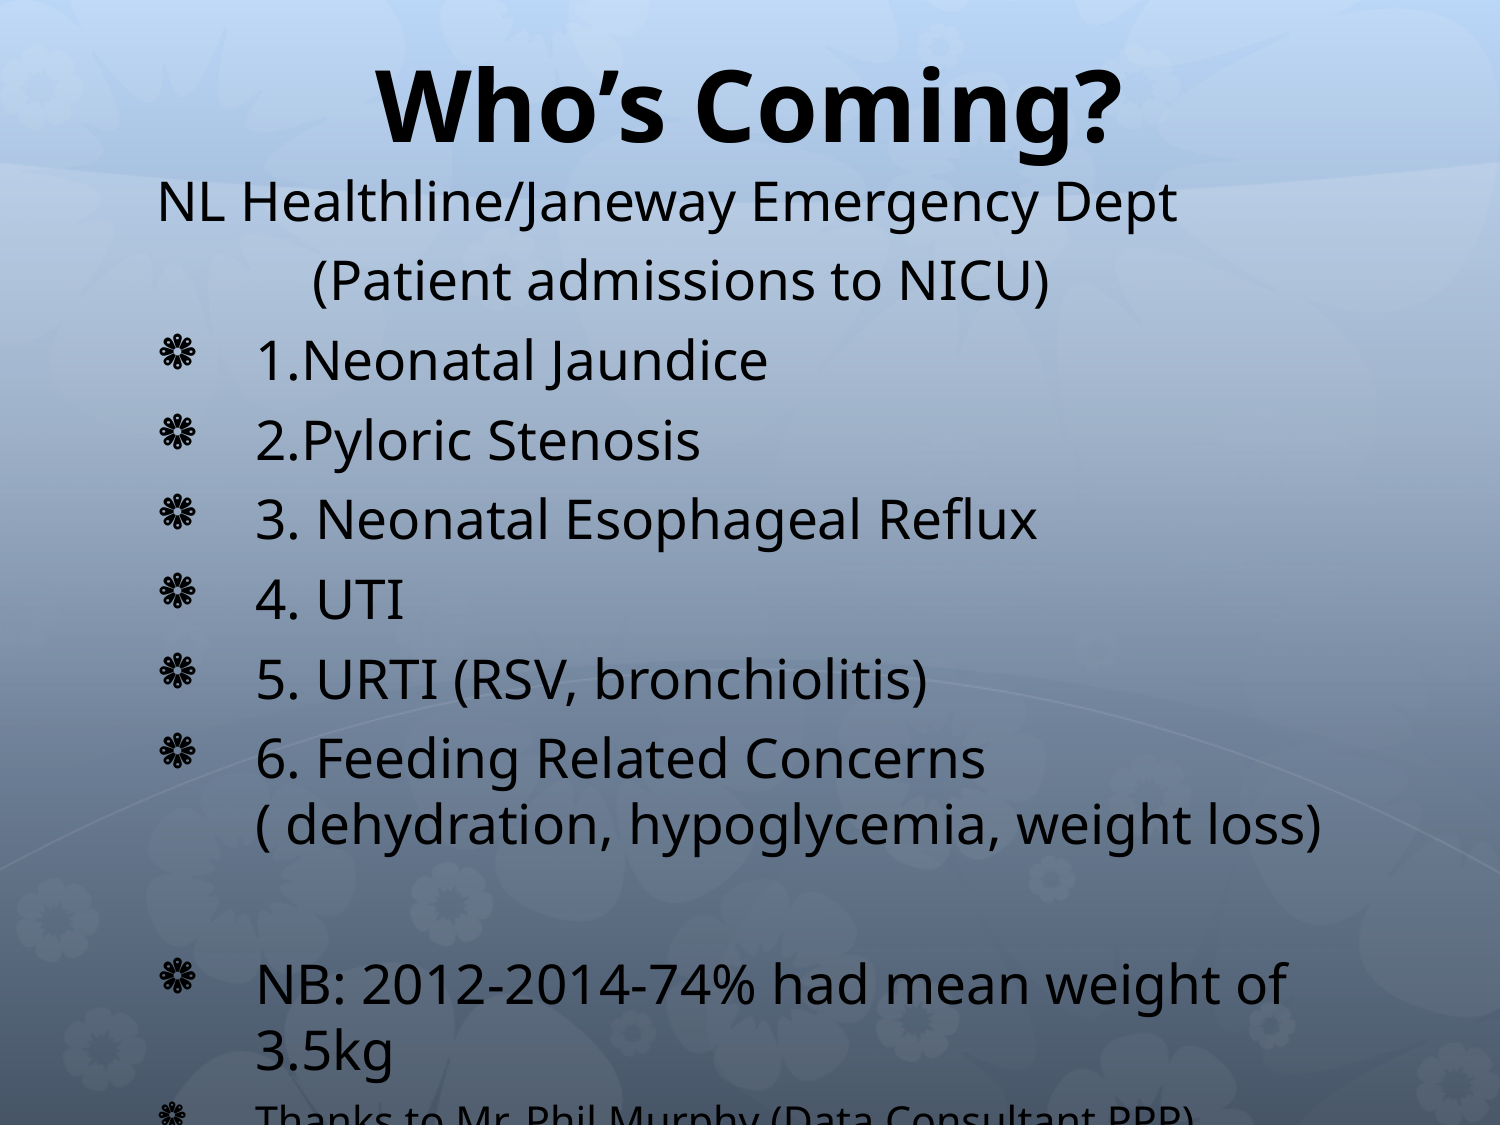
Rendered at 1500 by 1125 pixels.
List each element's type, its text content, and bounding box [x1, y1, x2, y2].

list NL Healthline/Janeway Emergency Dept (Patient admissions to NICU) 1.Neonatal Jaundice 2.Pyloric Stenosis 3. Neonatal Esophageal Reflux 4. UTI 5. URTI (RSV, bronchiolitis) 6. Feeding Related Concerns ( dehydration, hypoglycemia, weight loss) NB: 2012-2014-74% had mean weight of 3.5kg Thanks to Mr. Phil Murphy (Data Consultant PPP) [141, 91, 1344, 1125]
title Who’s Coming? [127, 14, 1372, 203]
picture [0, 0, 1500, 1125]
